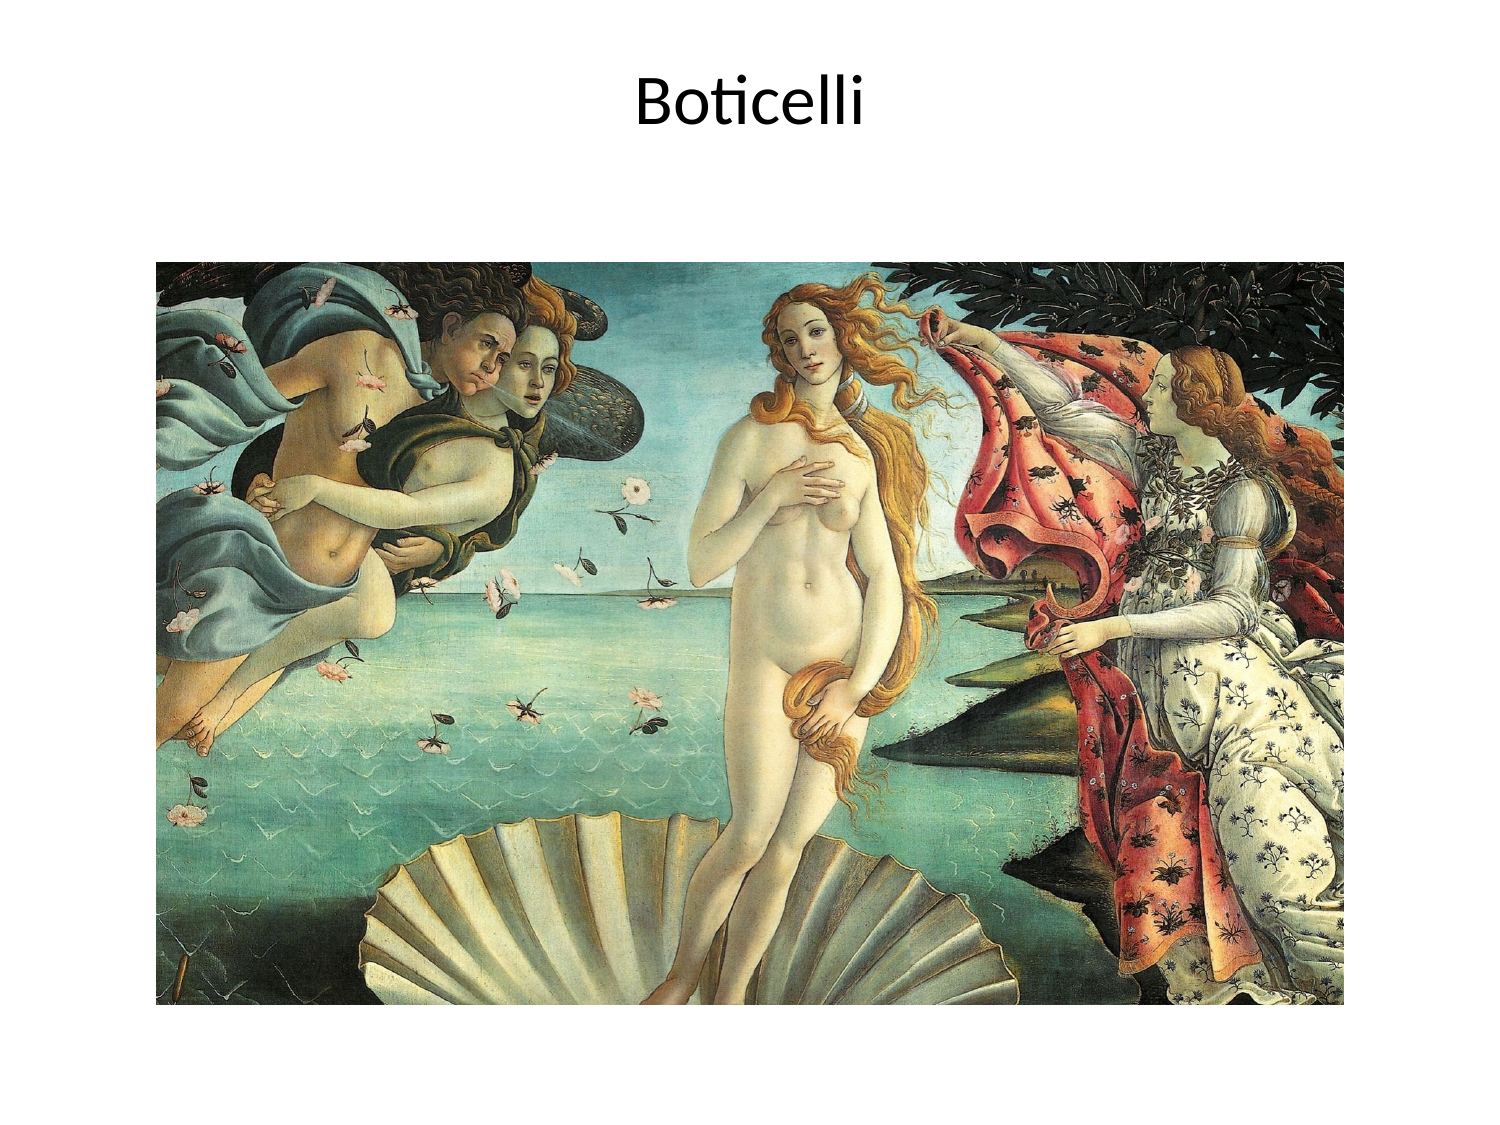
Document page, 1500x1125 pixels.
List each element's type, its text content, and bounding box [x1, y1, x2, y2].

title Boticelli [75, 45, 1425, 233]
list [155, 262, 1345, 1006]
